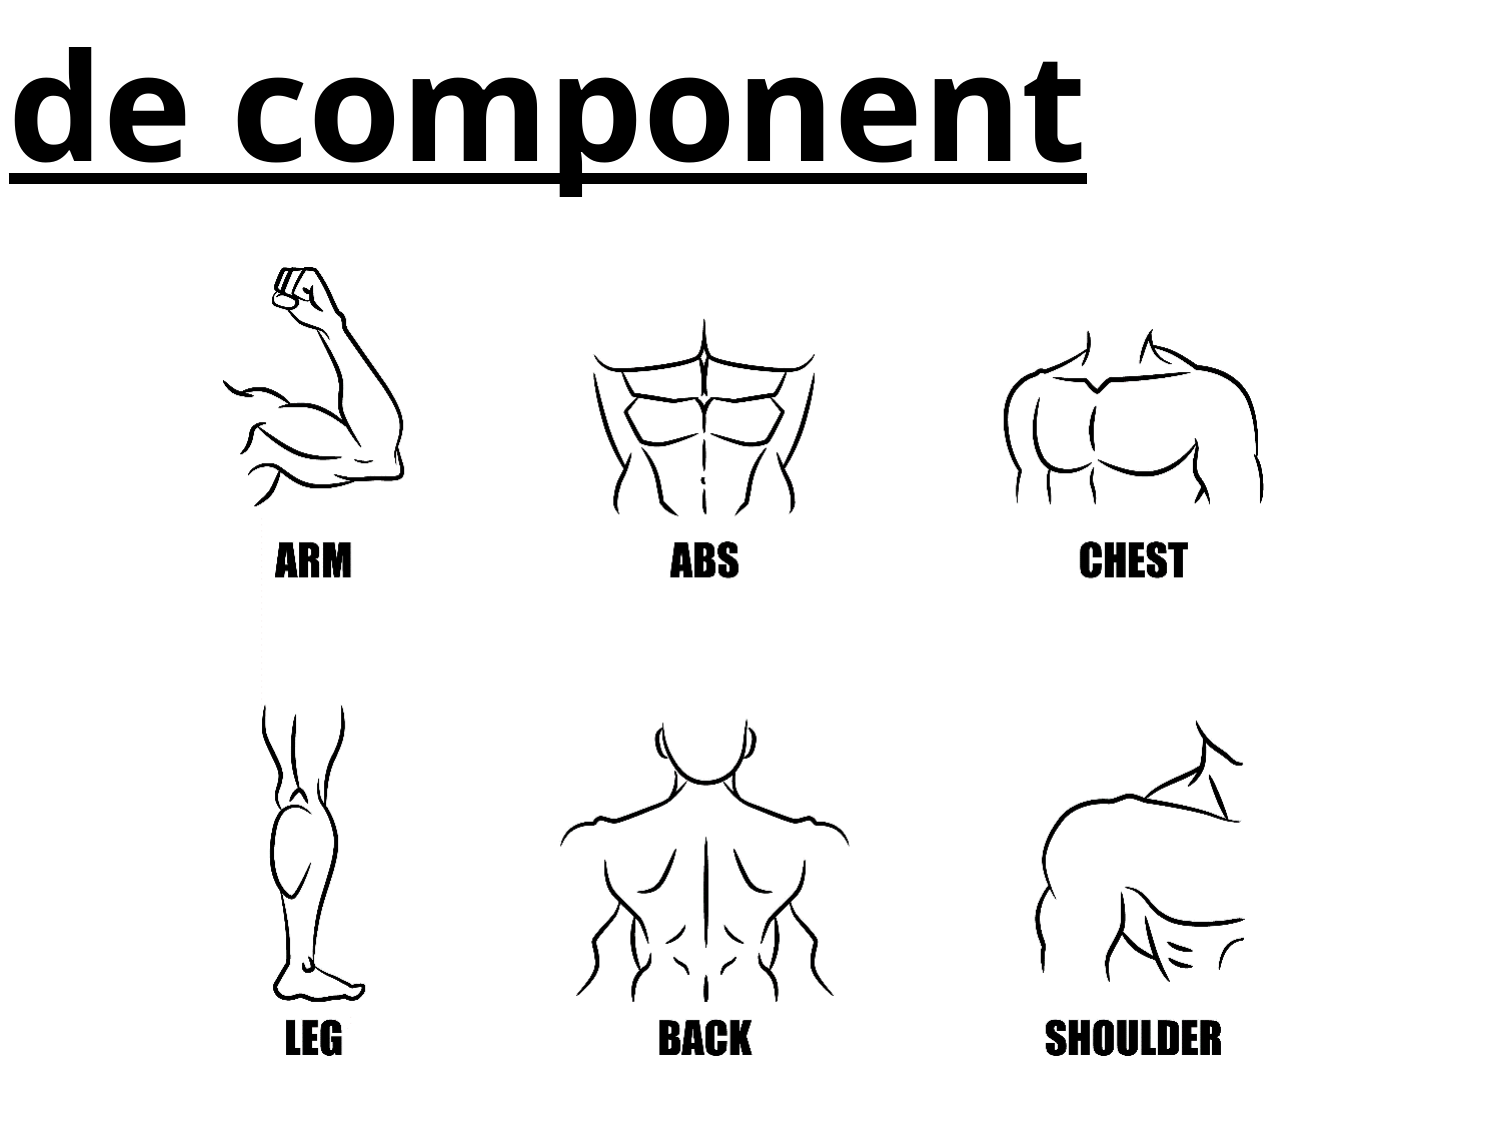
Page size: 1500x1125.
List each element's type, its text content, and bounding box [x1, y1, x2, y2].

picture [216, 255, 1284, 1071]
text_box de component [0, 4, 1500, 199]
